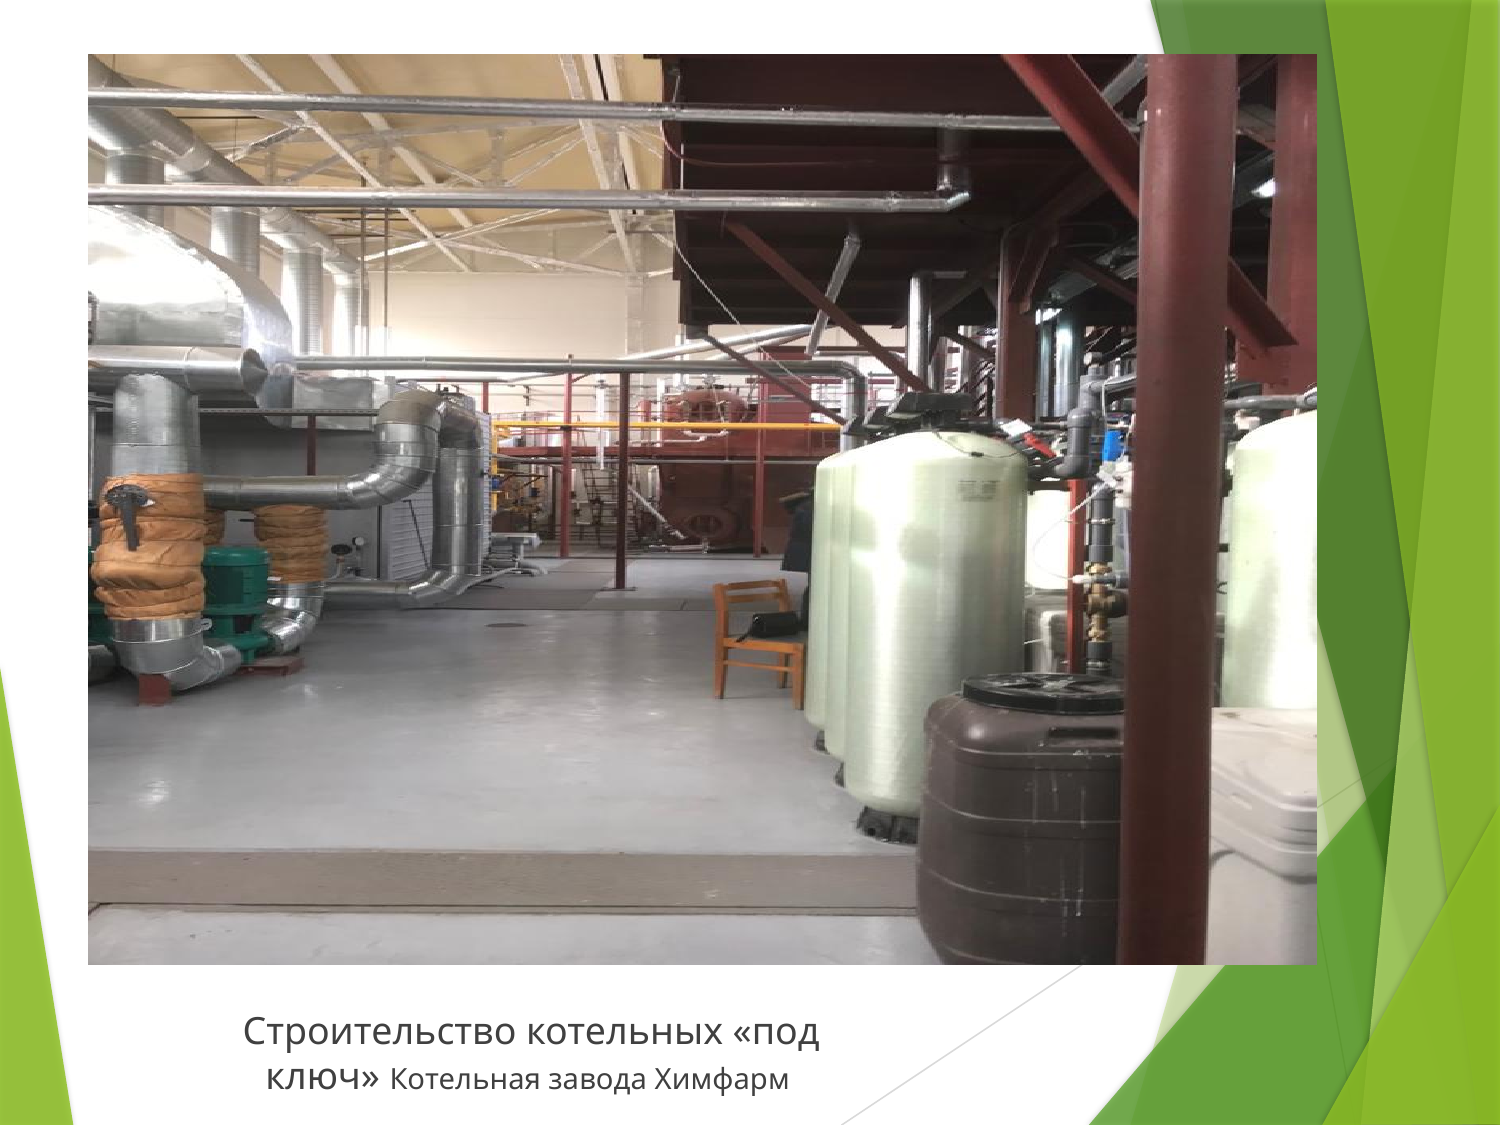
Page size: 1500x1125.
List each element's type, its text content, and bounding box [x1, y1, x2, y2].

text_box Строительство котельных «под ключ» Котельная завода Химфарм [183, 999, 880, 1105]
picture [87, 53, 1318, 965]
